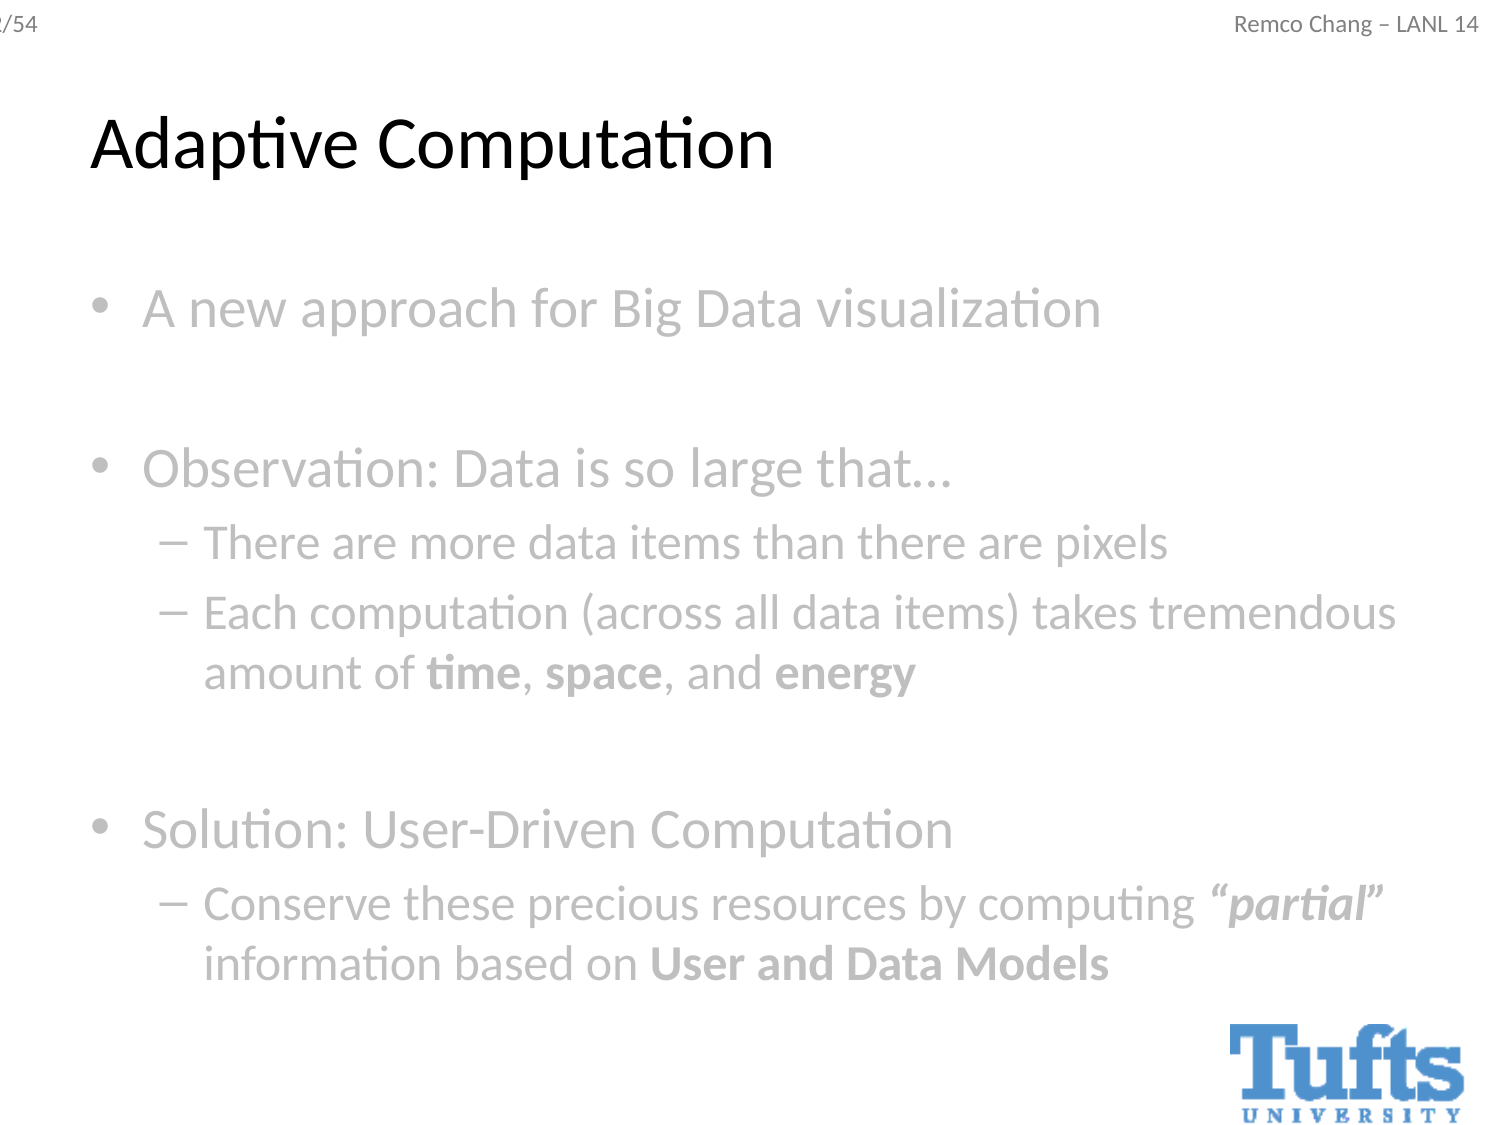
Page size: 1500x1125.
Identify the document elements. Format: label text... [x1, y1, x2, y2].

title Adaptive Computation [75, 45, 1425, 233]
picture [1230, 1024, 1500, 1125]
list A new approach for Big Data visualization Observation: Data is so large that… There are more data items than there are pixels Each computation (across all data items) takes tremendous amount of time, space, and energy Solution: User-Driven Computation Conserve these precious resources by computing “partial” information based on User and Data Models [75, 262, 1425, 1005]
